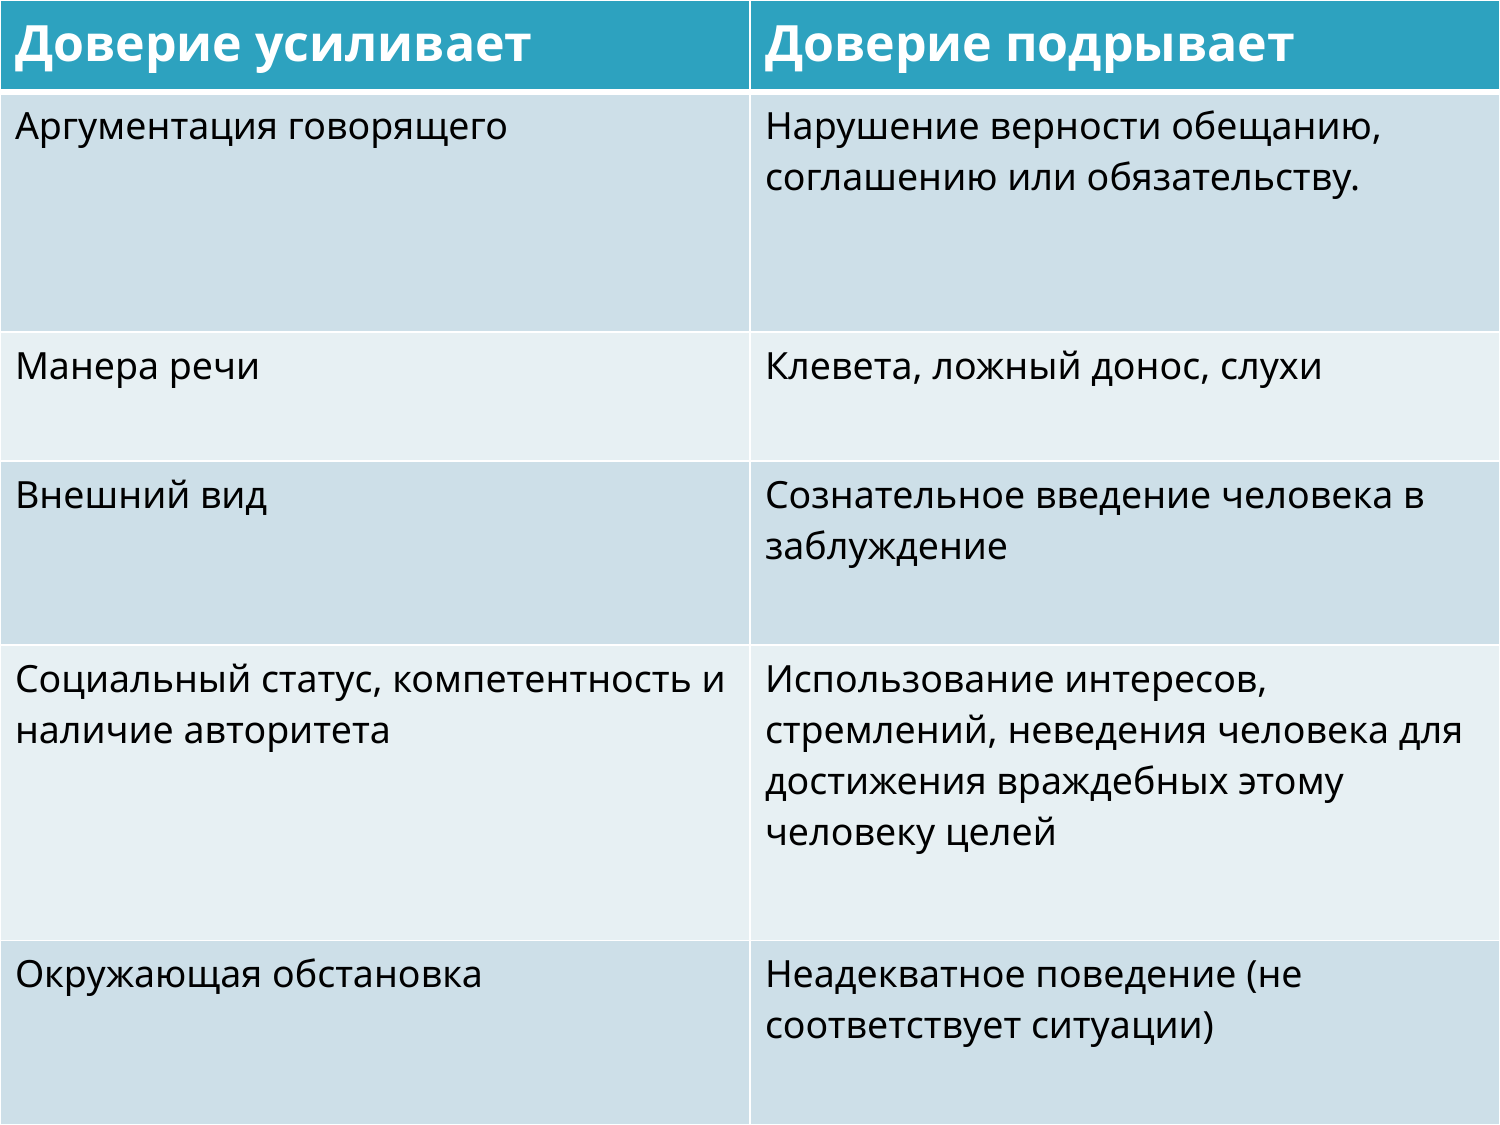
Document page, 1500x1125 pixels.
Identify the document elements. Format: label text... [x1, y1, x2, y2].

table_header Доверие усиливает [1, 1, 749, 89]
table_cell Сознательное введение человека в заблуждение [751, 462, 1499, 644]
table_cell Нарушение верности обещанию, соглашению или обязательству. [751, 95, 1499, 331]
table_cell Использование интересов, стремлений, неведения человека для достижения враждебных этому человеку целей [751, 646, 1499, 940]
table_cell Аргументация говорящего [1, 95, 749, 331]
table_cell Манера речи [1, 333, 749, 460]
table_cell Неадекватное поведение (не соответствует ситуации) [751, 941, 1499, 1124]
table_cell Социальный статус, компетентность и наличие авторитета [1, 646, 749, 940]
table_cell Клевета, ложный донос, слухи [751, 333, 1499, 460]
table_cell Внешний вид [1, 462, 749, 644]
table_cell Окружающая обстановка [1, 941, 749, 1124]
table_header Доверие подрывает [751, 1, 1499, 89]
